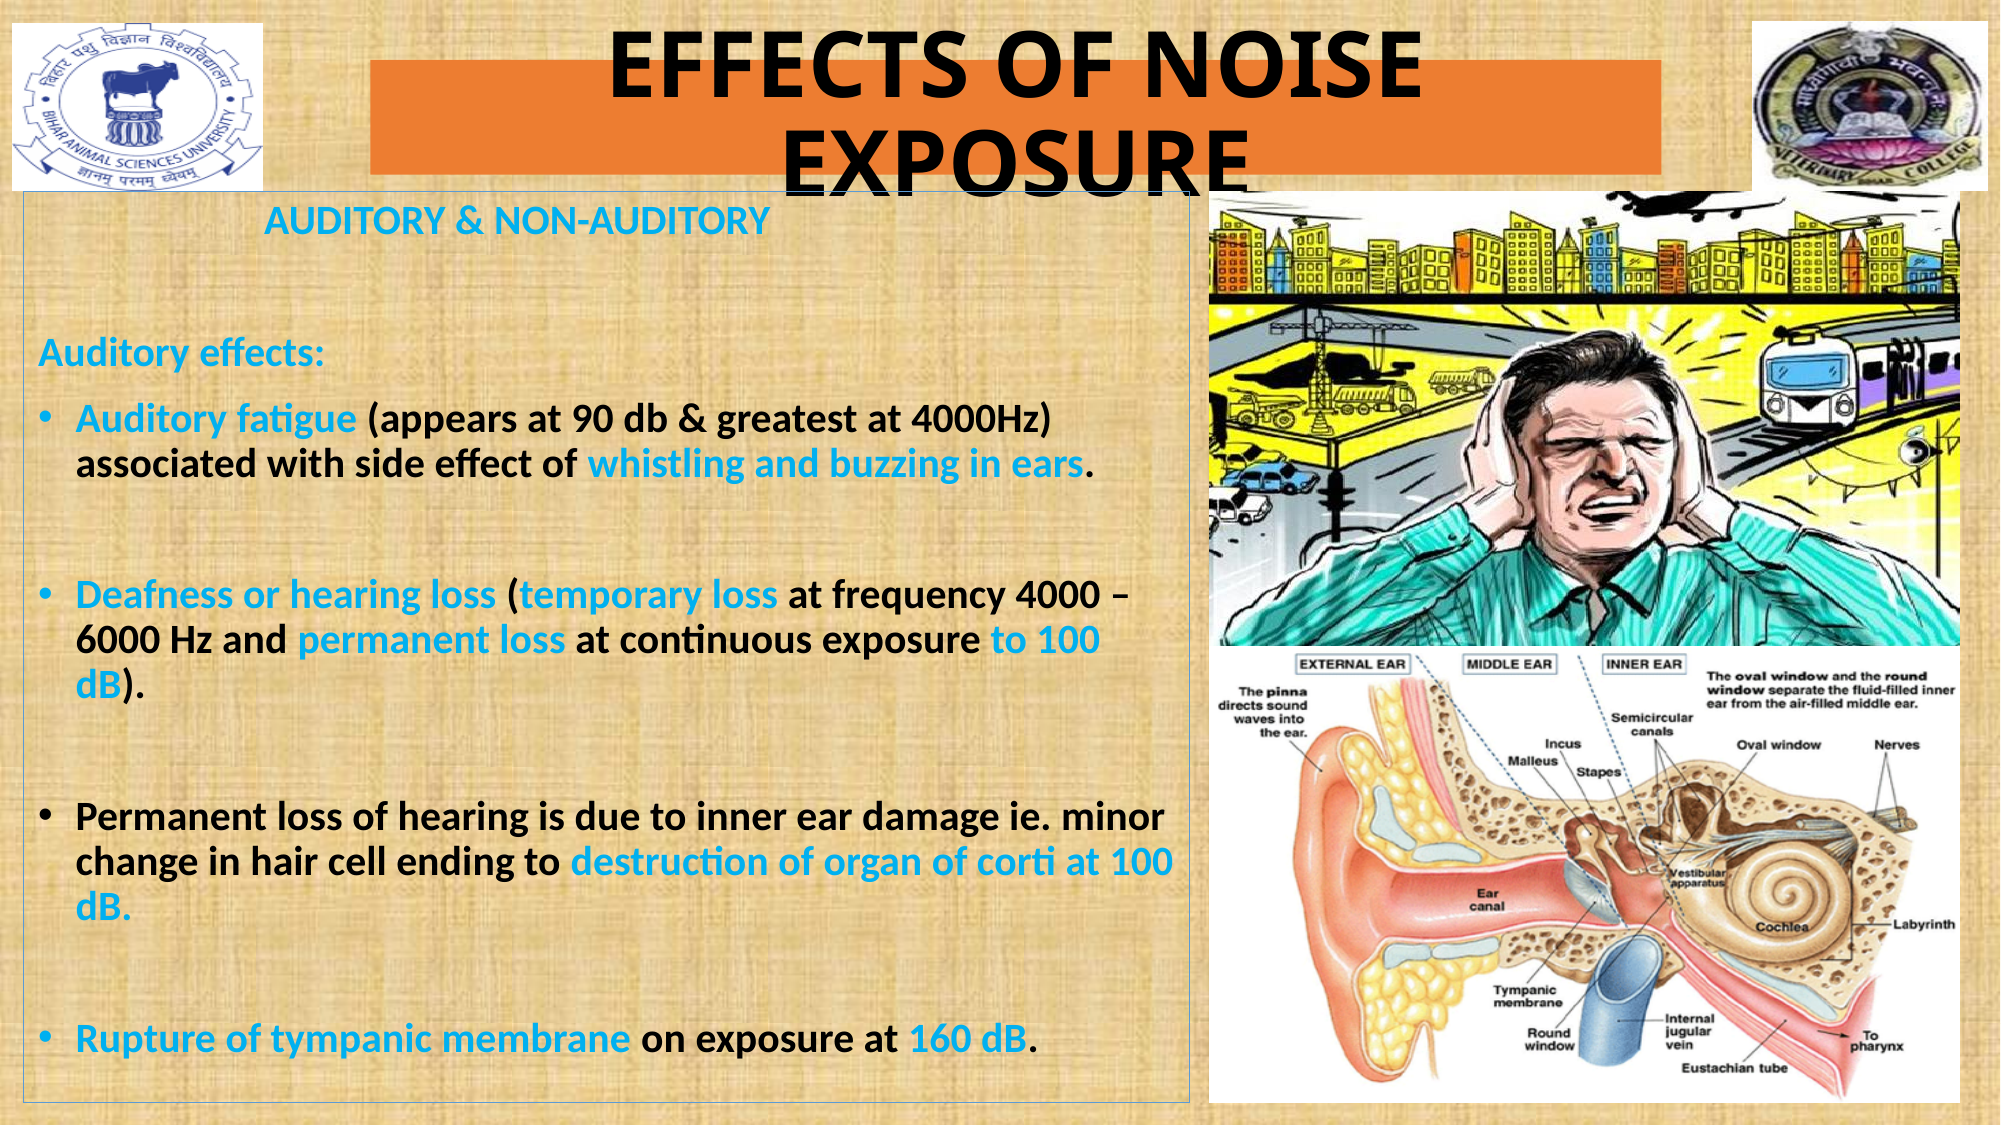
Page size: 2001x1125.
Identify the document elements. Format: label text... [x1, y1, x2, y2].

title EFFECTS OF NOISE EXPOSURE [370, 59, 1662, 175]
picture [0, 0, 2001, 1125]
list AUDITORY & NON-AUDITORY Auditory effects: Auditory fatigue (appears at 90 db & greatest at 4000Hz) associated with side effect of whistling and buzzing in ears. Deafness or hearing loss (temporary loss at frequency 4000 – 6000 Hz and permanent loss at continuous exposure to 100 dB). Permanent loss of hearing is due to inner ear damage ie. minor change in hair cell ending to destruction of organ of corti at 100 dB. Rupture of tympanic membrane on exposure at 160 dB. [23, 191, 1190, 1103]
